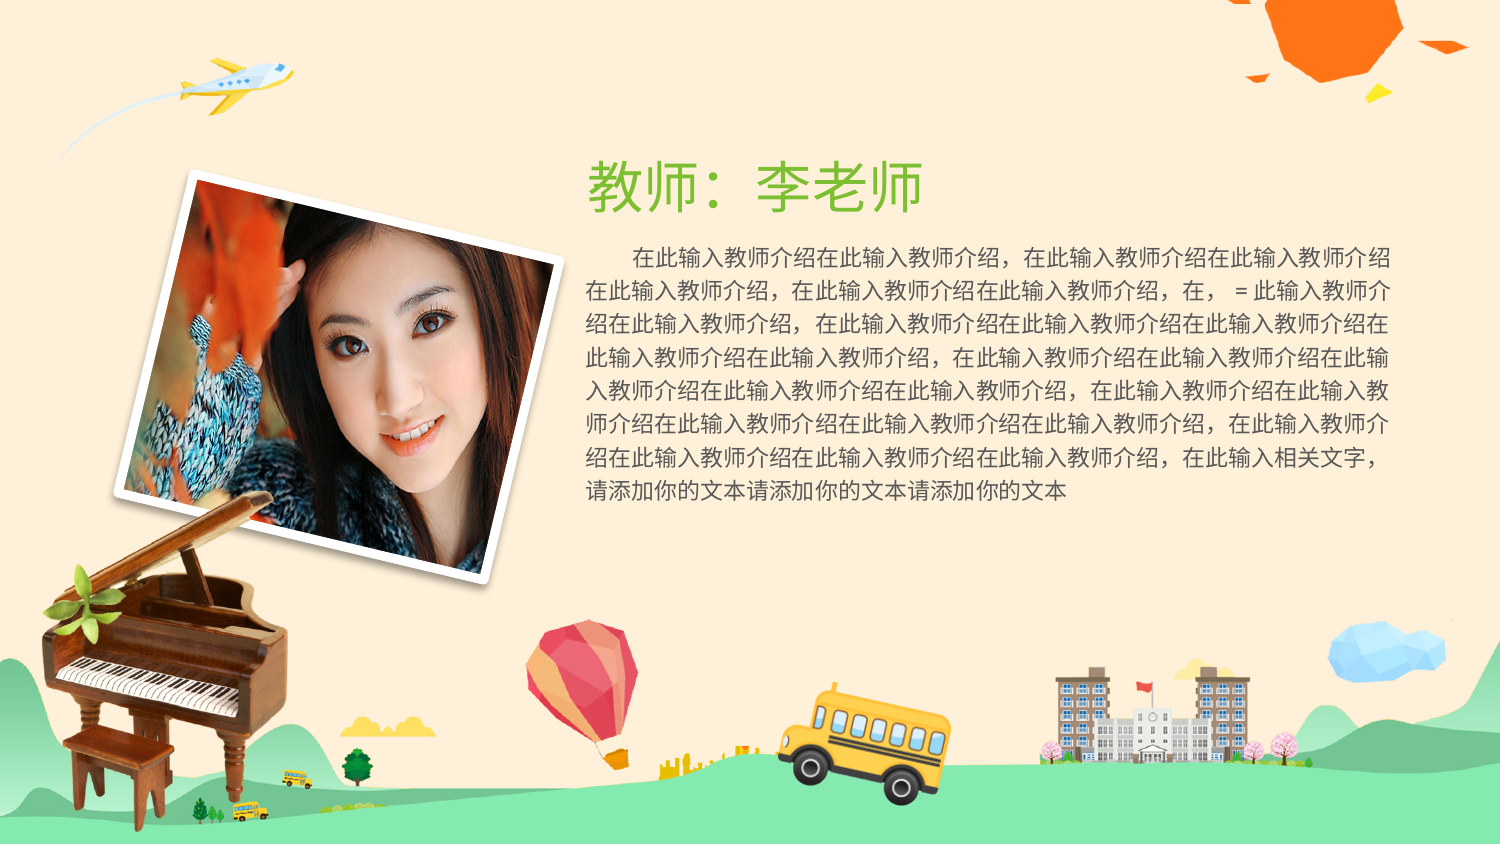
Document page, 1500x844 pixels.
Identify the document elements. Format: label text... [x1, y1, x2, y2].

picture [48, 57, 295, 175]
picture [1224, 0, 1471, 104]
picture [0, 454, 1500, 844]
text_box [125, 182, 562, 582]
text_box 在此输入教师介绍在此输入教师介绍，在此输入教师介绍在此输入教师介绍在此输入教师介绍，在此输入教师介绍在此输入教师介绍，在，=此输入教师介绍在此输入教师介绍，在此输入教师介绍在此输入教师介绍在此输入教师介绍在此输入教师介绍在此输入教师介绍，在此输入教师介绍在此输入教师介绍在此输入教师介绍在此输入教师介绍在此输入教师介绍，在此输入教师介绍在此输入教师介绍在此输入教师介绍在此输入教师介绍在此输入教师介绍，在此输入教师介绍在此输入教师介绍在此输入教师介绍在此输入教师介绍，在此输入相关文字，请添加你的文本请添加你的文本请添加你的文本 [570, 230, 1424, 512]
text_box 教师：李老师 [572, 145, 940, 228]
